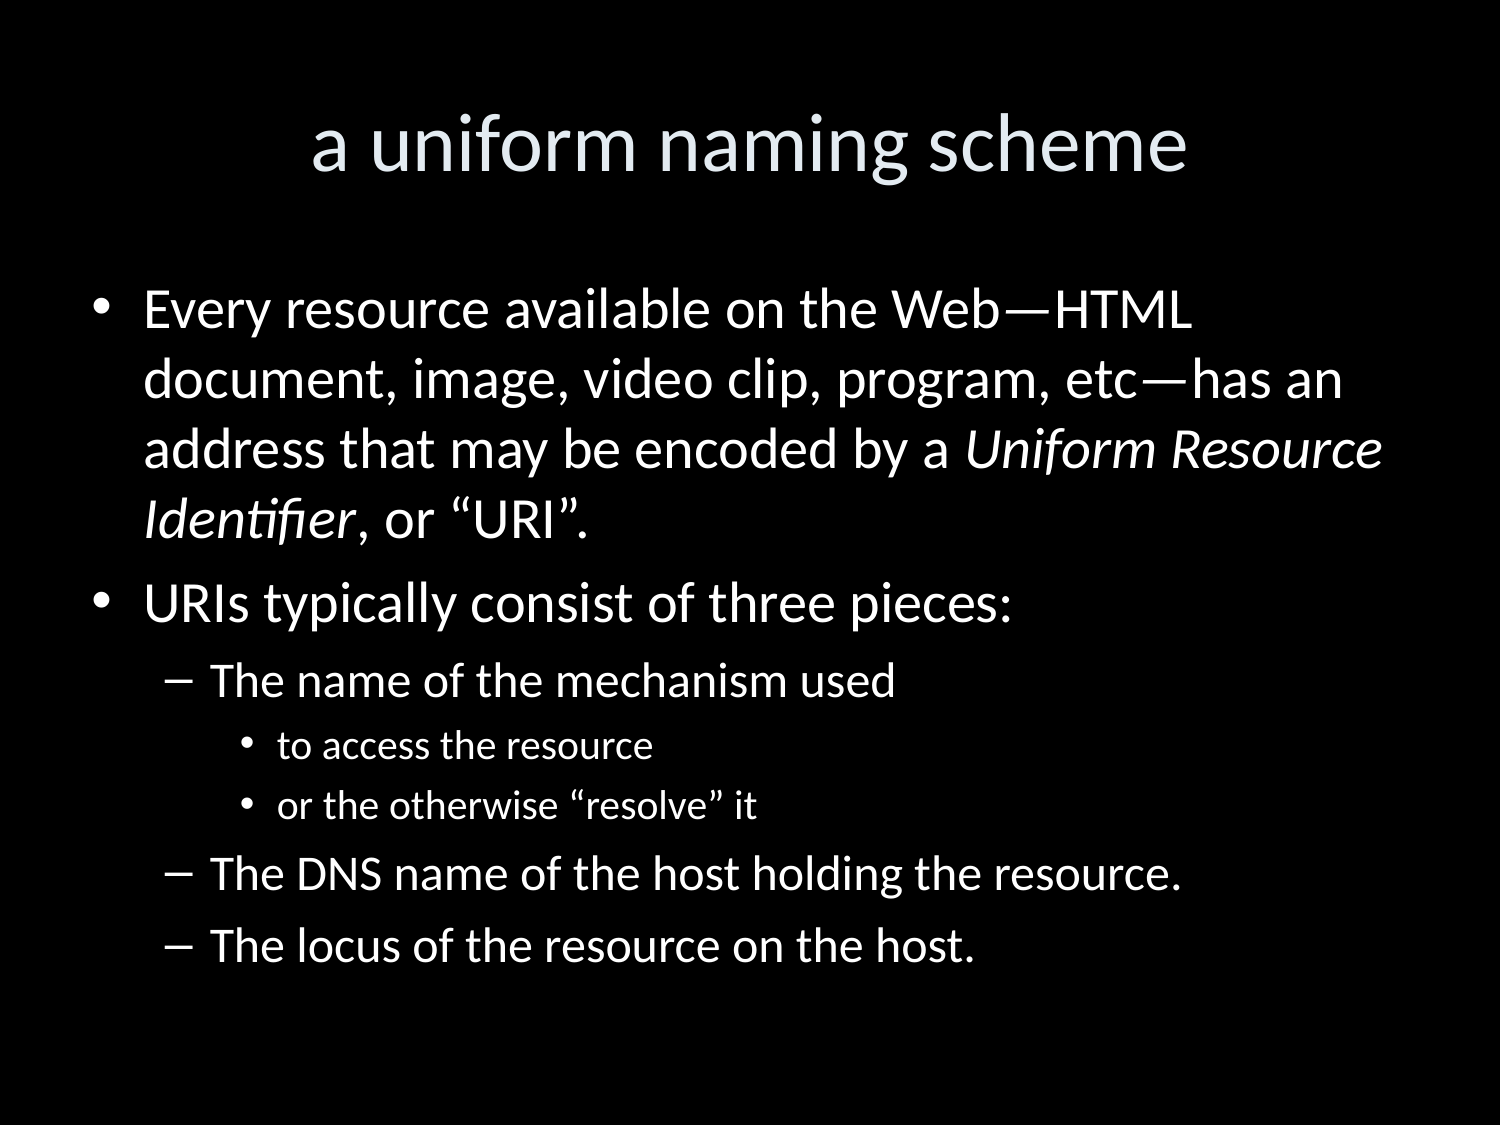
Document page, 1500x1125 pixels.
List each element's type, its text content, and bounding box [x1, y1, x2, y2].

text_box Every resource available on the Web—HTML document, image, video clip, program, etc—has an address that may be encoded by a Uniform Resource Identifier, or “URI”. URIs typically consist of three pieces: The name of the mechanism used to access the resource or the otherwise “resolve” it The DNS name of the host holding the resource. The locus of the resource on the host. [74, 262, 1425, 981]
text_box a uniform naming scheme [74, 80, 1425, 197]
